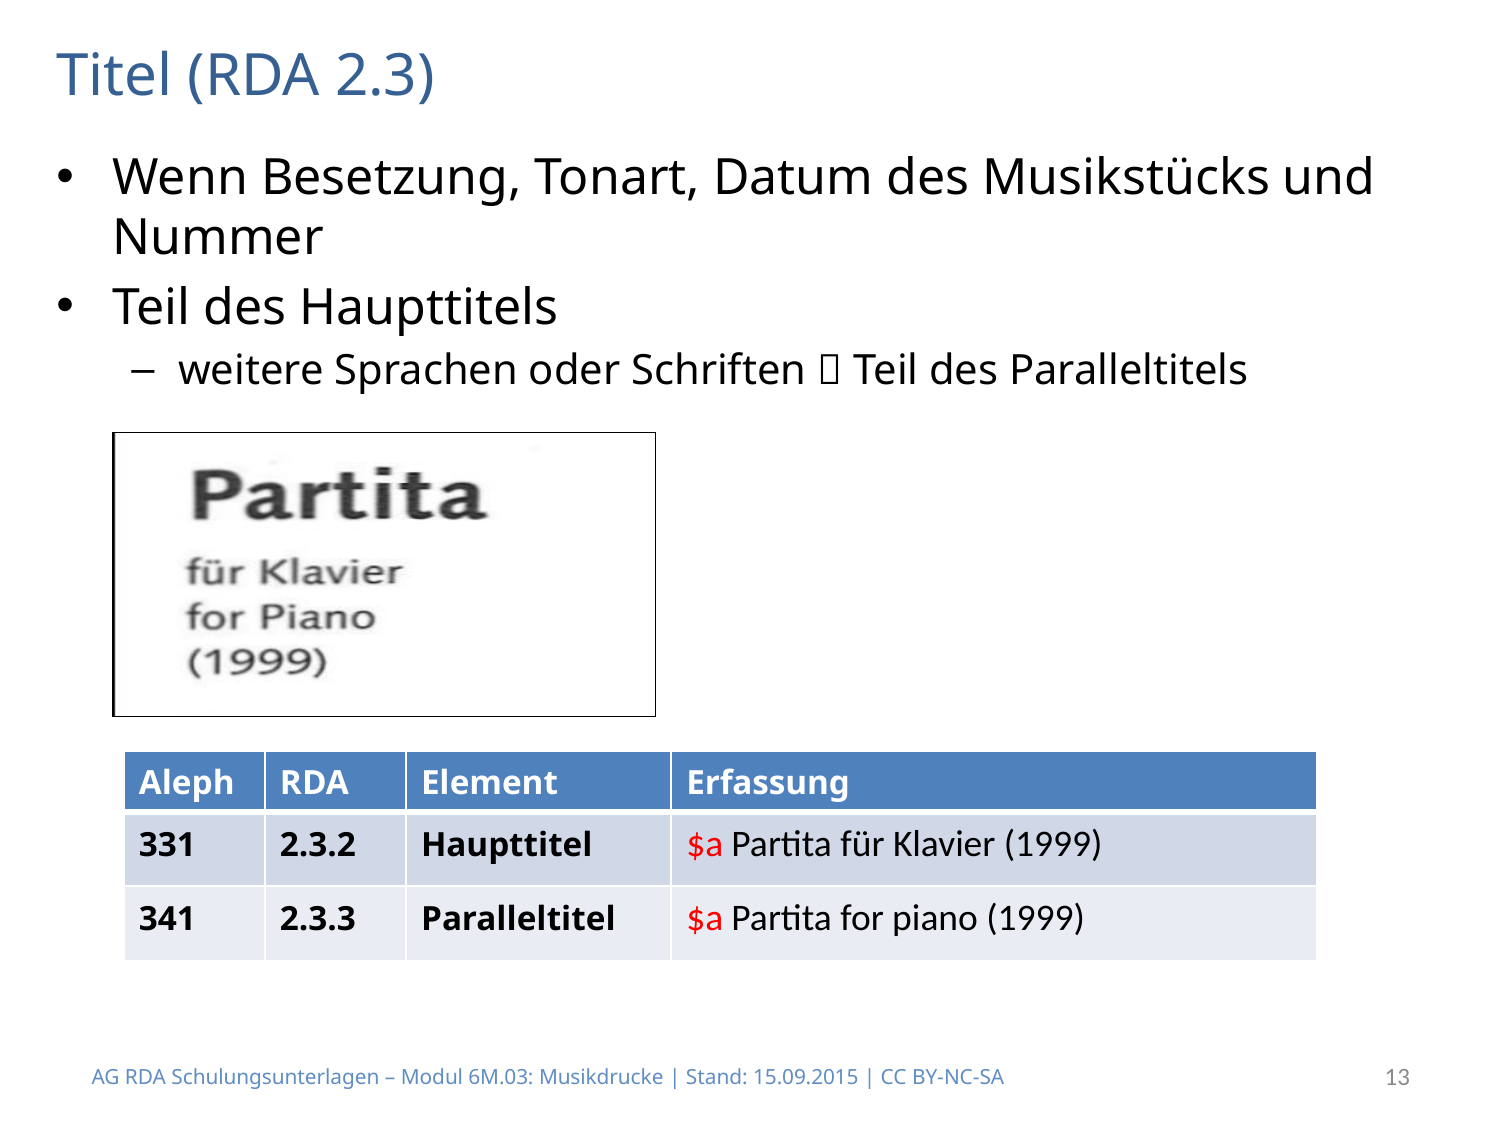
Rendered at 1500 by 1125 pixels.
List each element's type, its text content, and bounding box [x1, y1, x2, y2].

table_cell Haupttitel [407, 815, 670, 885]
table_cell $a Partita für Klavier (1999) [672, 815, 1316, 885]
picture [111, 432, 656, 717]
table_cell $a Partita for piano (1999) [672, 887, 1316, 960]
table_header RDA [266, 752, 405, 809]
table_cell 2.3.2 [266, 815, 405, 885]
table_cell Paralleltitel [407, 887, 670, 960]
title Titel (RDA 2.3) [41, 30, 1459, 114]
table_header Element [407, 752, 670, 809]
footer AG RDA Schulungsunterlagen – Modul 6M.03: Musikdrucke | Stand: 15.09.2015 | CC BY-NC-SA [76, 1045, 1187, 1106]
table_cell 341 [125, 887, 264, 960]
table_cell 2.3.3 [266, 887, 405, 960]
slide_number 13 [1187, 1045, 1425, 1106]
list Wenn Besetzung, Tonart, Datum des Musikstücks und Nummer Teil des Haupttitels weitere Sprachen oder Schriften  Teil des Paralleltitels [41, 137, 1459, 1035]
table_header Erfassung [672, 752, 1316, 809]
table_header Aleph [125, 752, 264, 809]
table_cell 331 [125, 815, 264, 885]
